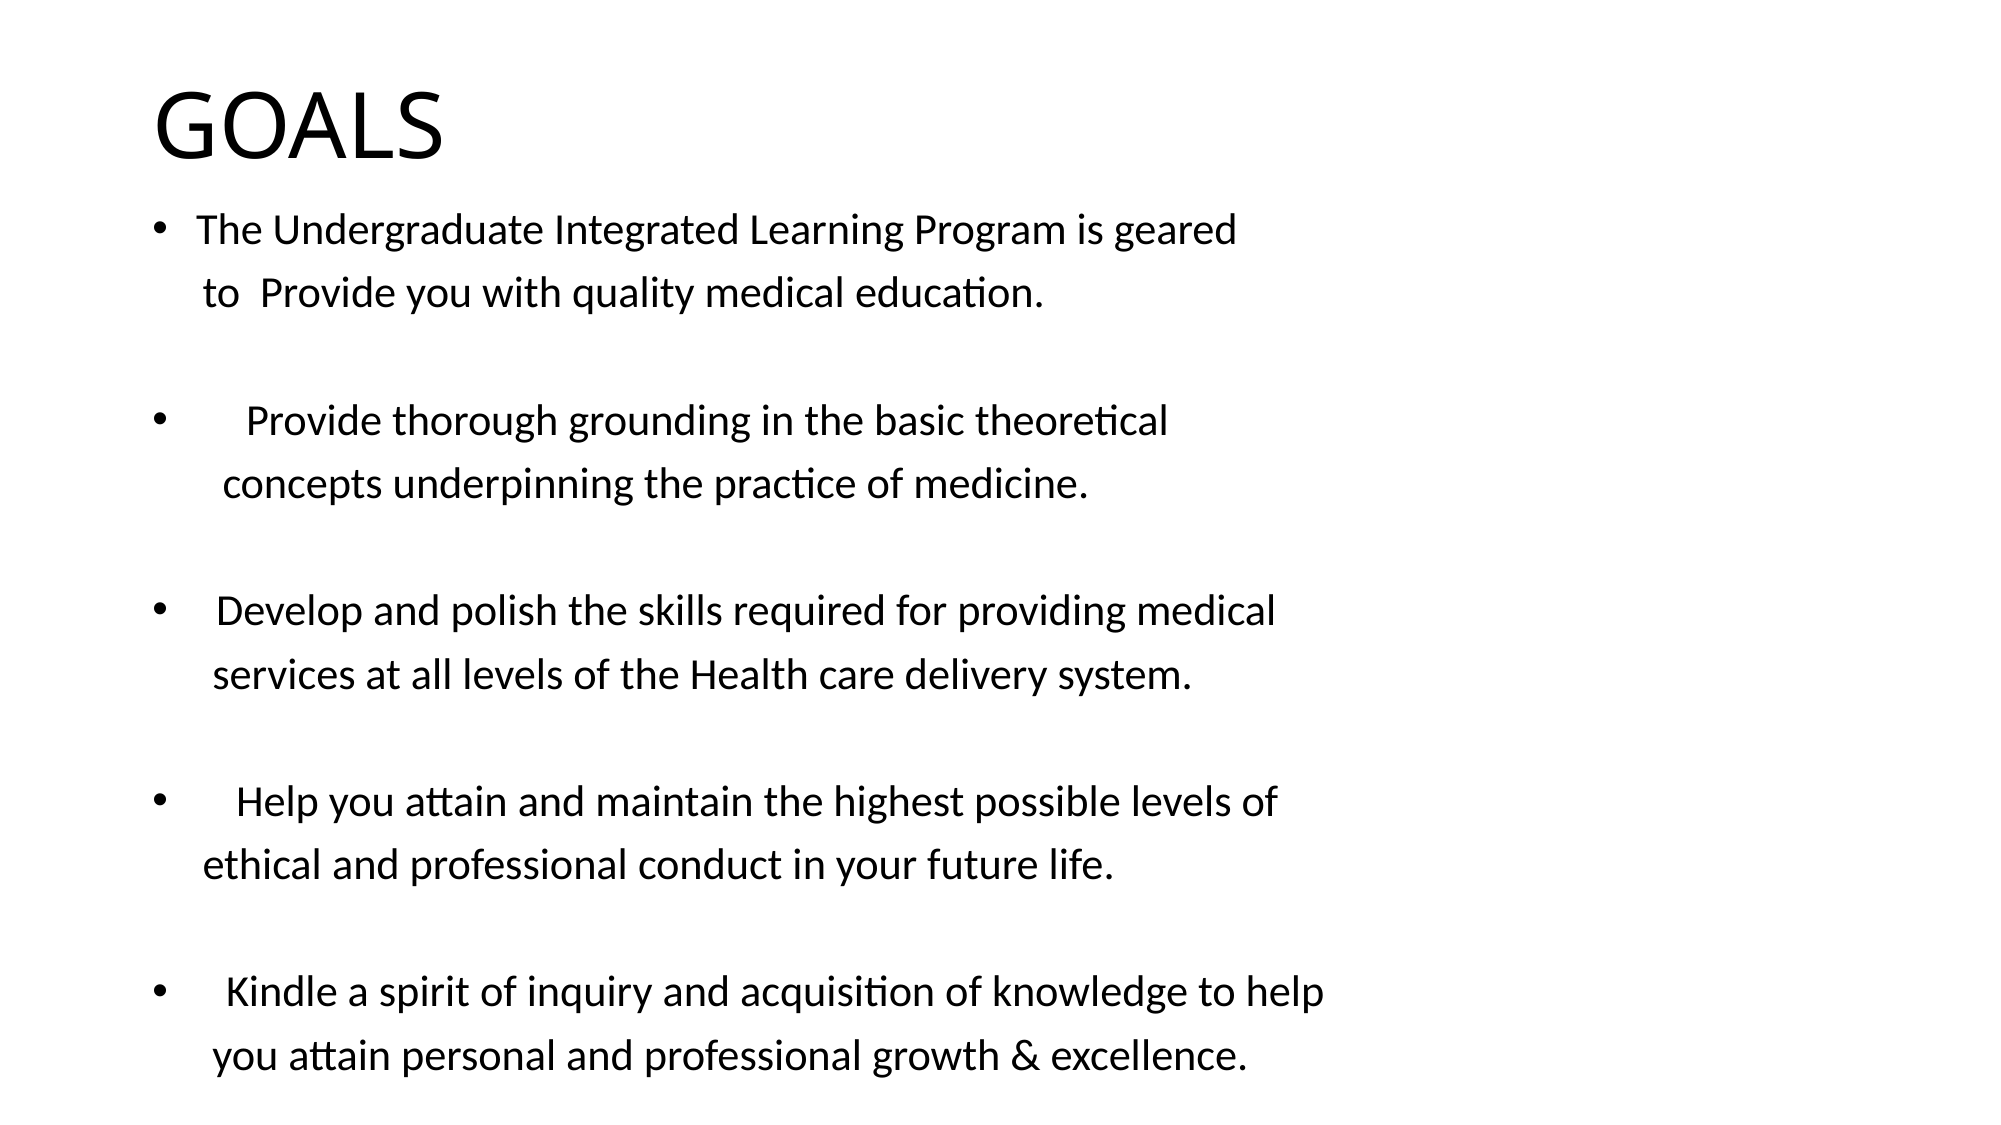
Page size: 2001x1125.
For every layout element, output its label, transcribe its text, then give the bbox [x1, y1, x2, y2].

list The Undergraduate Integrated Learning Program is geared to Provide you with quality medical education. Provide thorough grounding in the basic theoretical concepts underpinning the practice of medicine. Develop and polish the skills required for providing medical services at all levels of the Health care delivery system. Help you attain and maintain the highest possible levels of ethical and professional conduct in your future life. Kindle a spirit of inquiry and acquisition of knowledge to help you attain personal and professional growth & excellence. [137, 198, 1863, 1092]
title GOALS [137, 59, 1863, 198]
